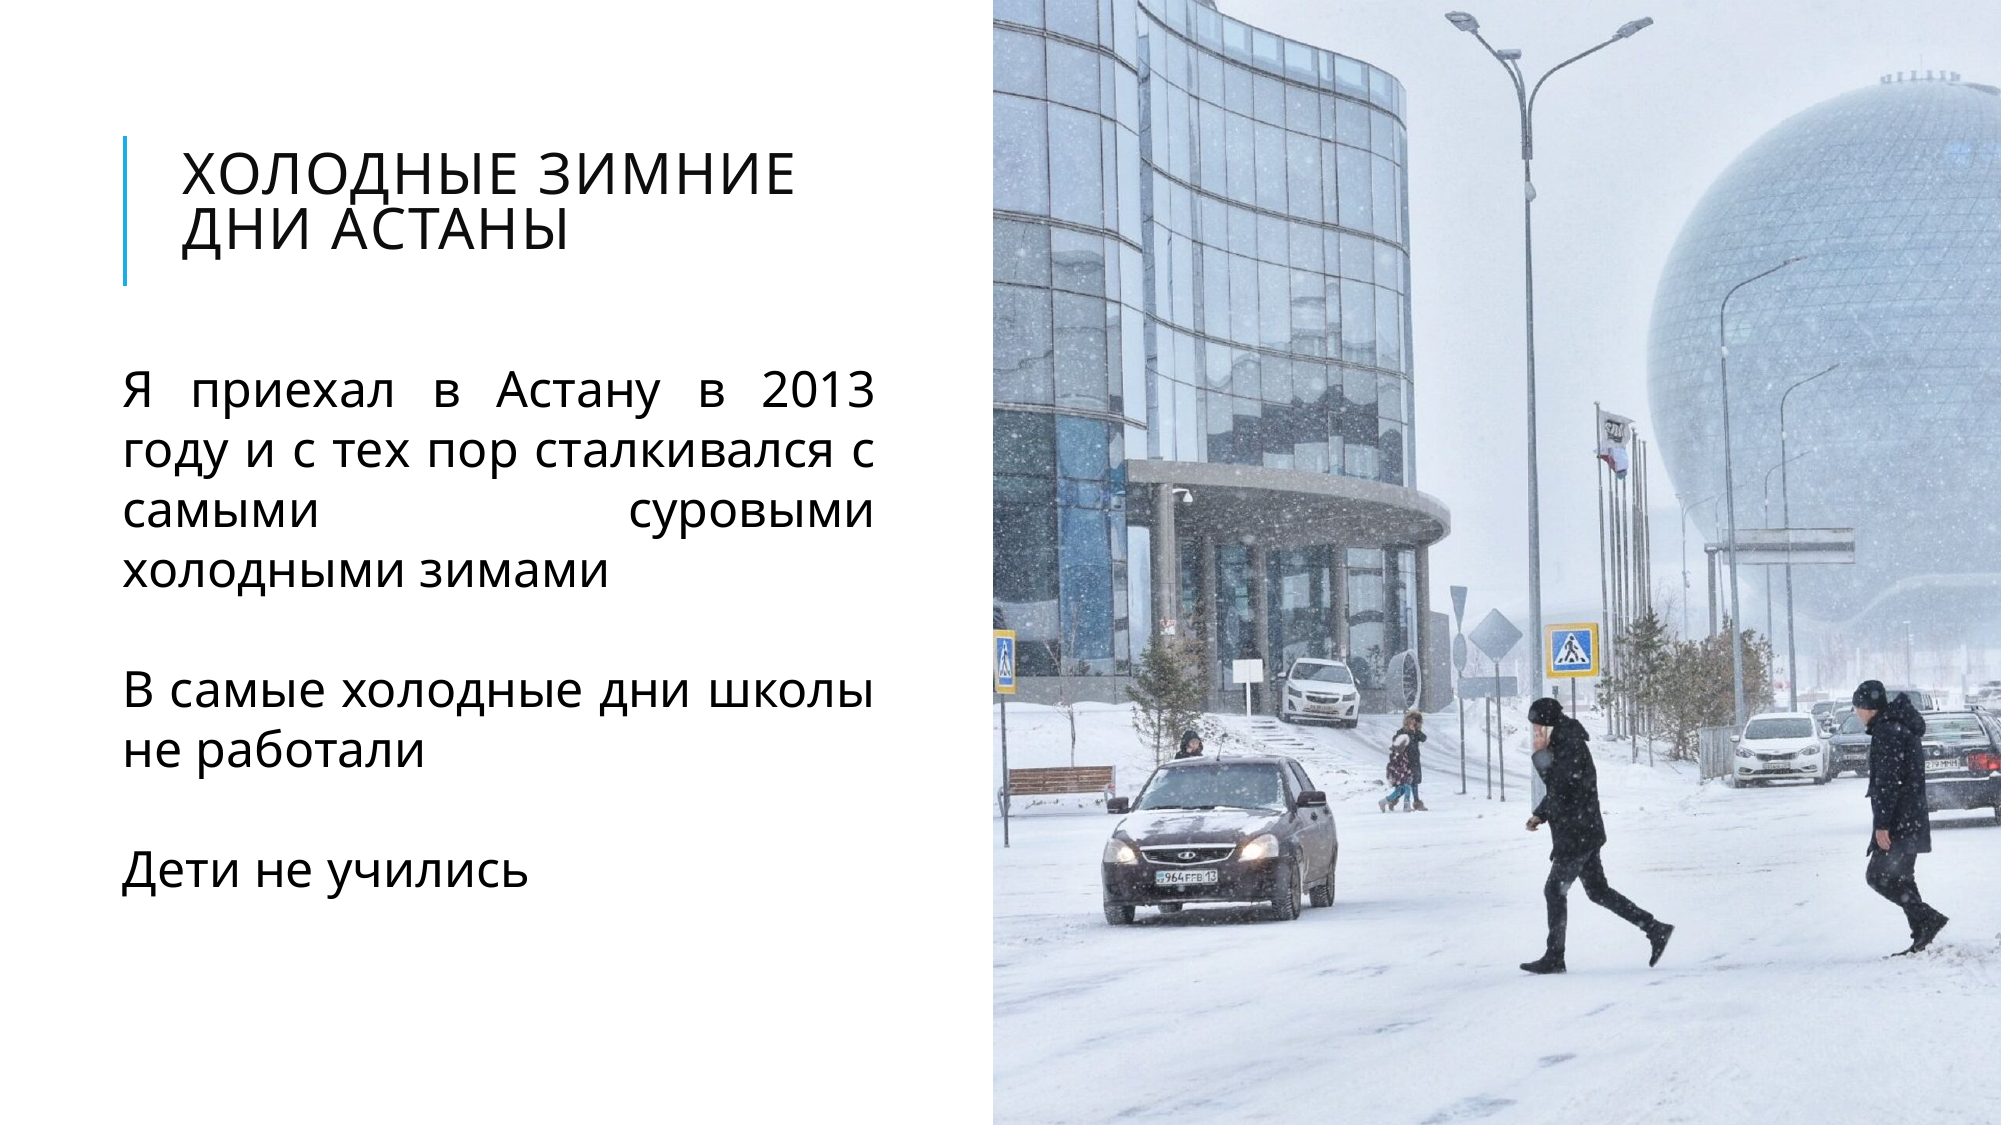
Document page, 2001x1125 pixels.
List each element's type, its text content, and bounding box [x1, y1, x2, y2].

title Холодные зимние дни Астаны [168, 141, 891, 270]
text_box Я приехал в Астану в 2013 году и с тех пор сталкивался с самыми суровыми холодными зимами В самые холодные дни школы не работали Дети не учились [108, 349, 891, 905]
picture [992, 0, 2001, 1125]
